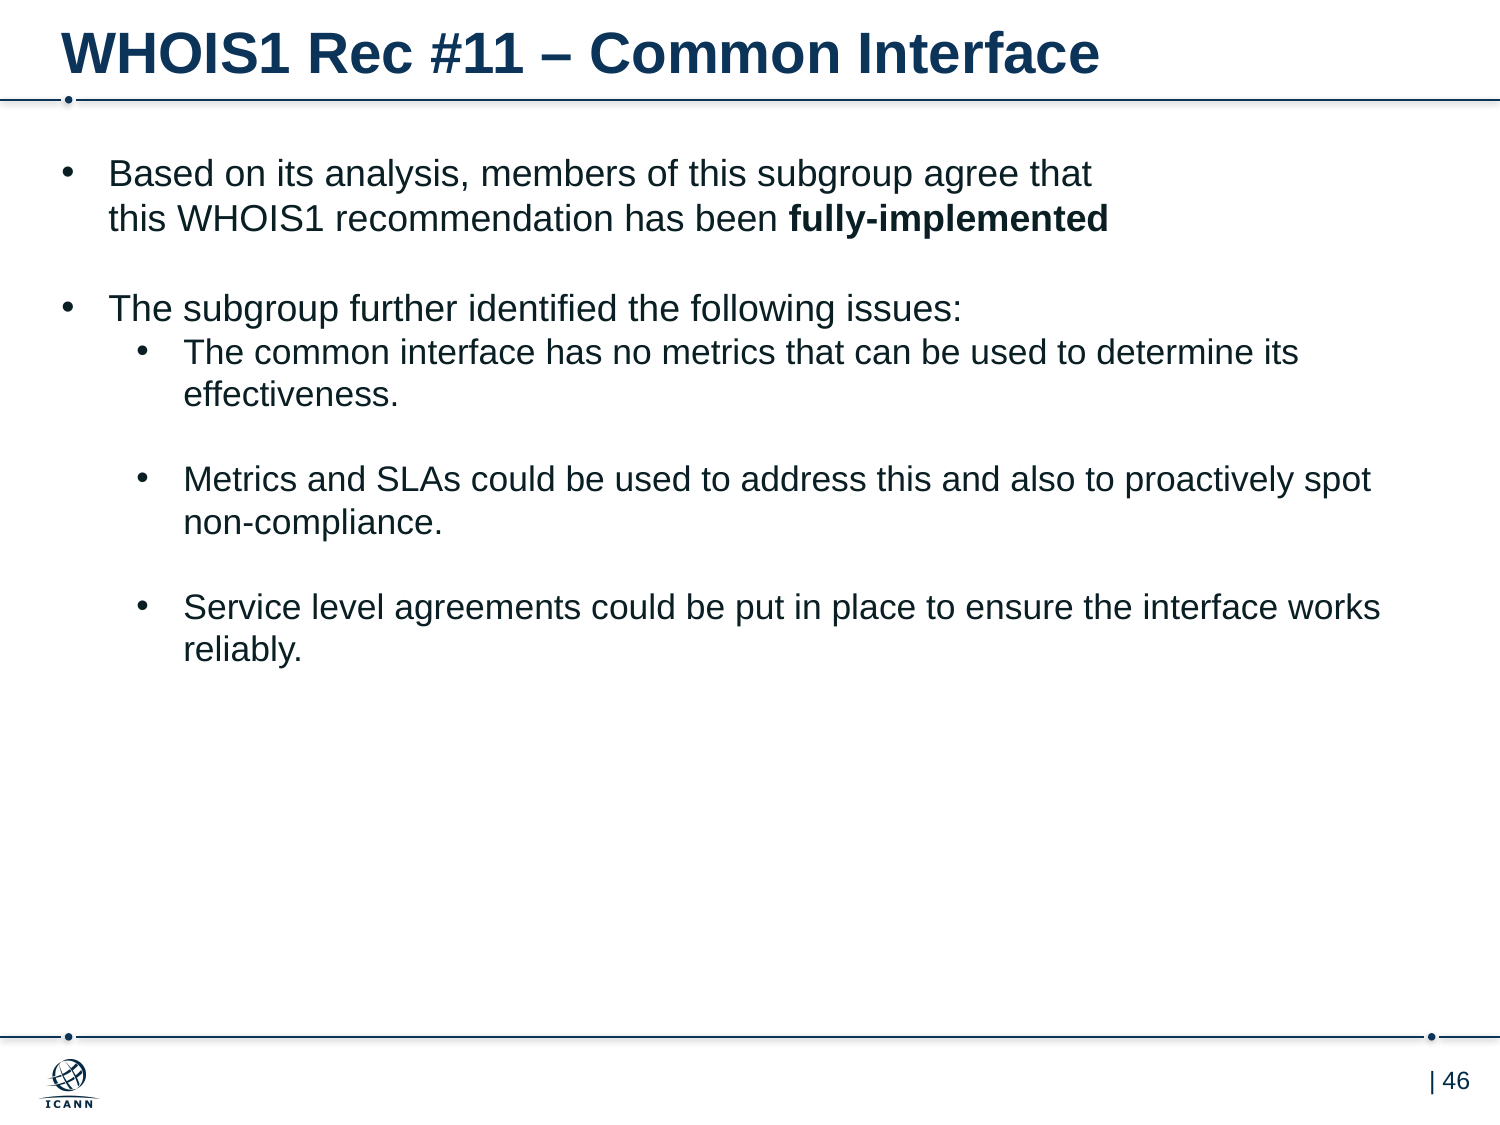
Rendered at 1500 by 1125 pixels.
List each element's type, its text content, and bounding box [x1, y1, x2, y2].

text_box Based on its analysis, members of this subgroup agree that this WHOIS1 recommendation has been fully-implemented The subgroup further identified the following issues: The common interface has no metrics that can be used to determine its effectiveness. Metrics and SLAs could be used to address this and also to proactively spot non-compliance. Service level agreements could be put in place to ensure the interface works reliably. [61, 148, 1432, 670]
title WHOIS1 Rec #11 – Common Interface [61, 7, 1376, 82]
picture [38, 1059, 100, 1108]
